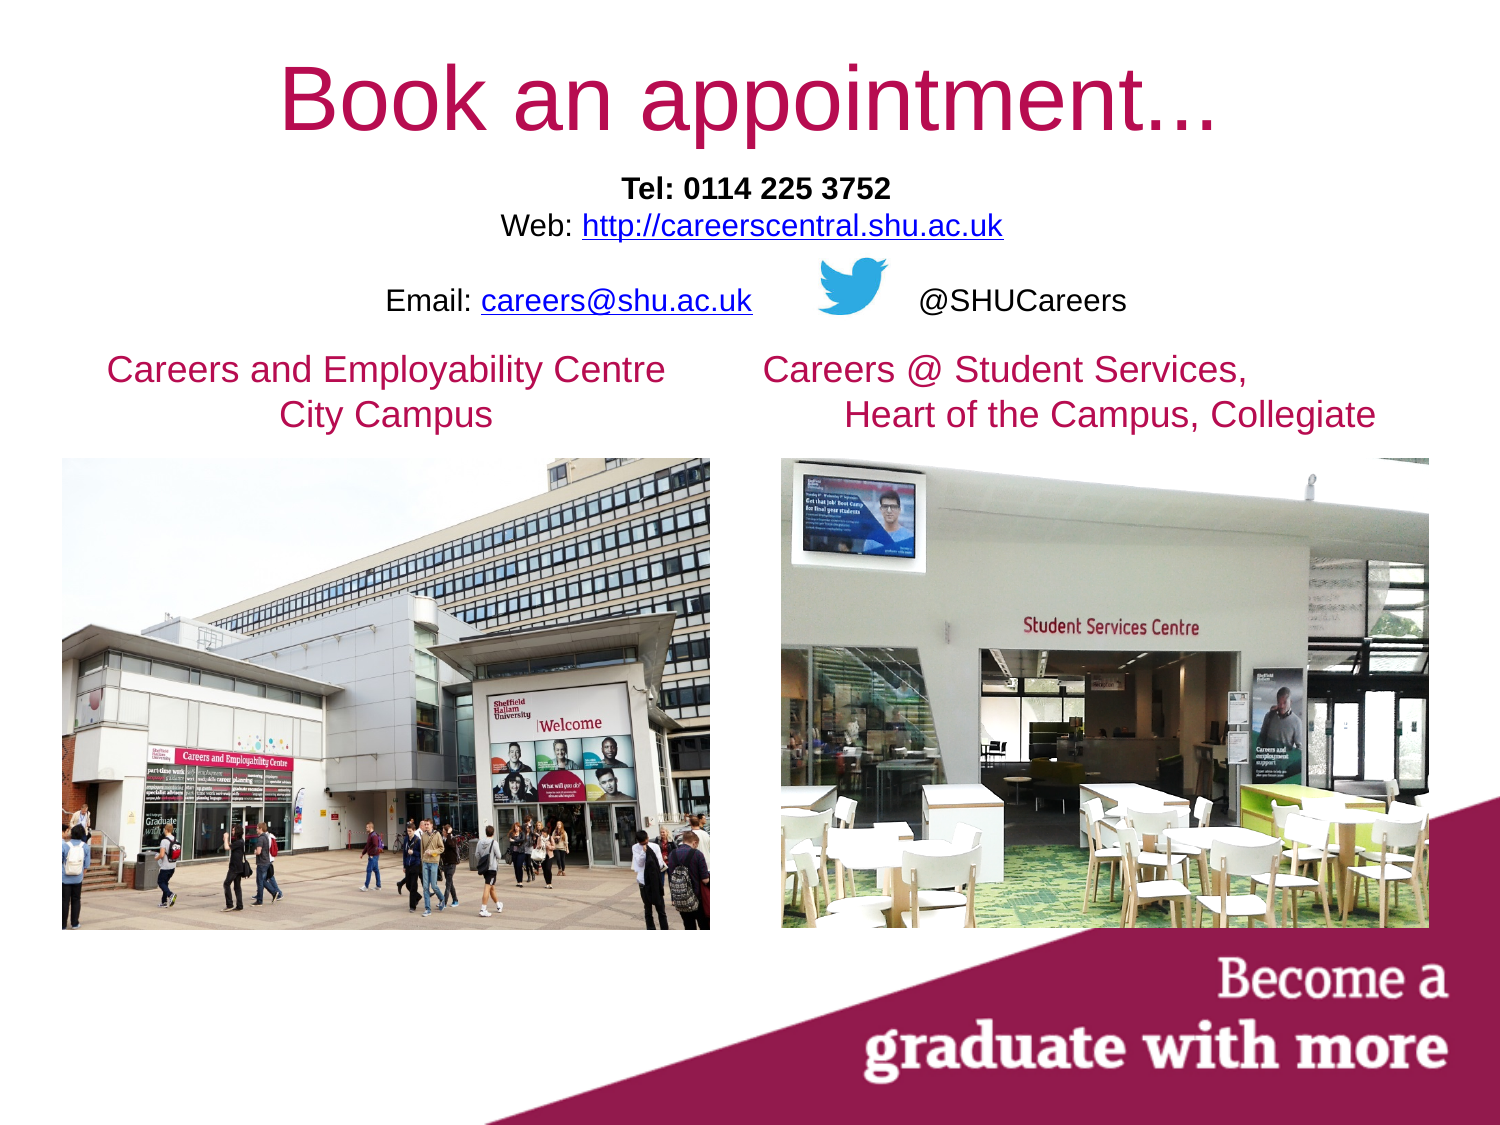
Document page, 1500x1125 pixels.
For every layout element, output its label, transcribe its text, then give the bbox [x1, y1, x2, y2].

text_box Careers and Employability Centre City Campus [26, 337, 746, 442]
title Book an appointment... [75, 24, 1425, 164]
picture [0, 0, 1500, 1125]
text_box Tel: 0114 225 3752 Web: http://careerscentral.shu.ac.uk Email: careers@shu.ac.uk @SHUCareers [275, 160, 1238, 326]
text_box Careers @ Student Services, Heart of the Campus, Collegiate [746, 337, 1465, 442]
